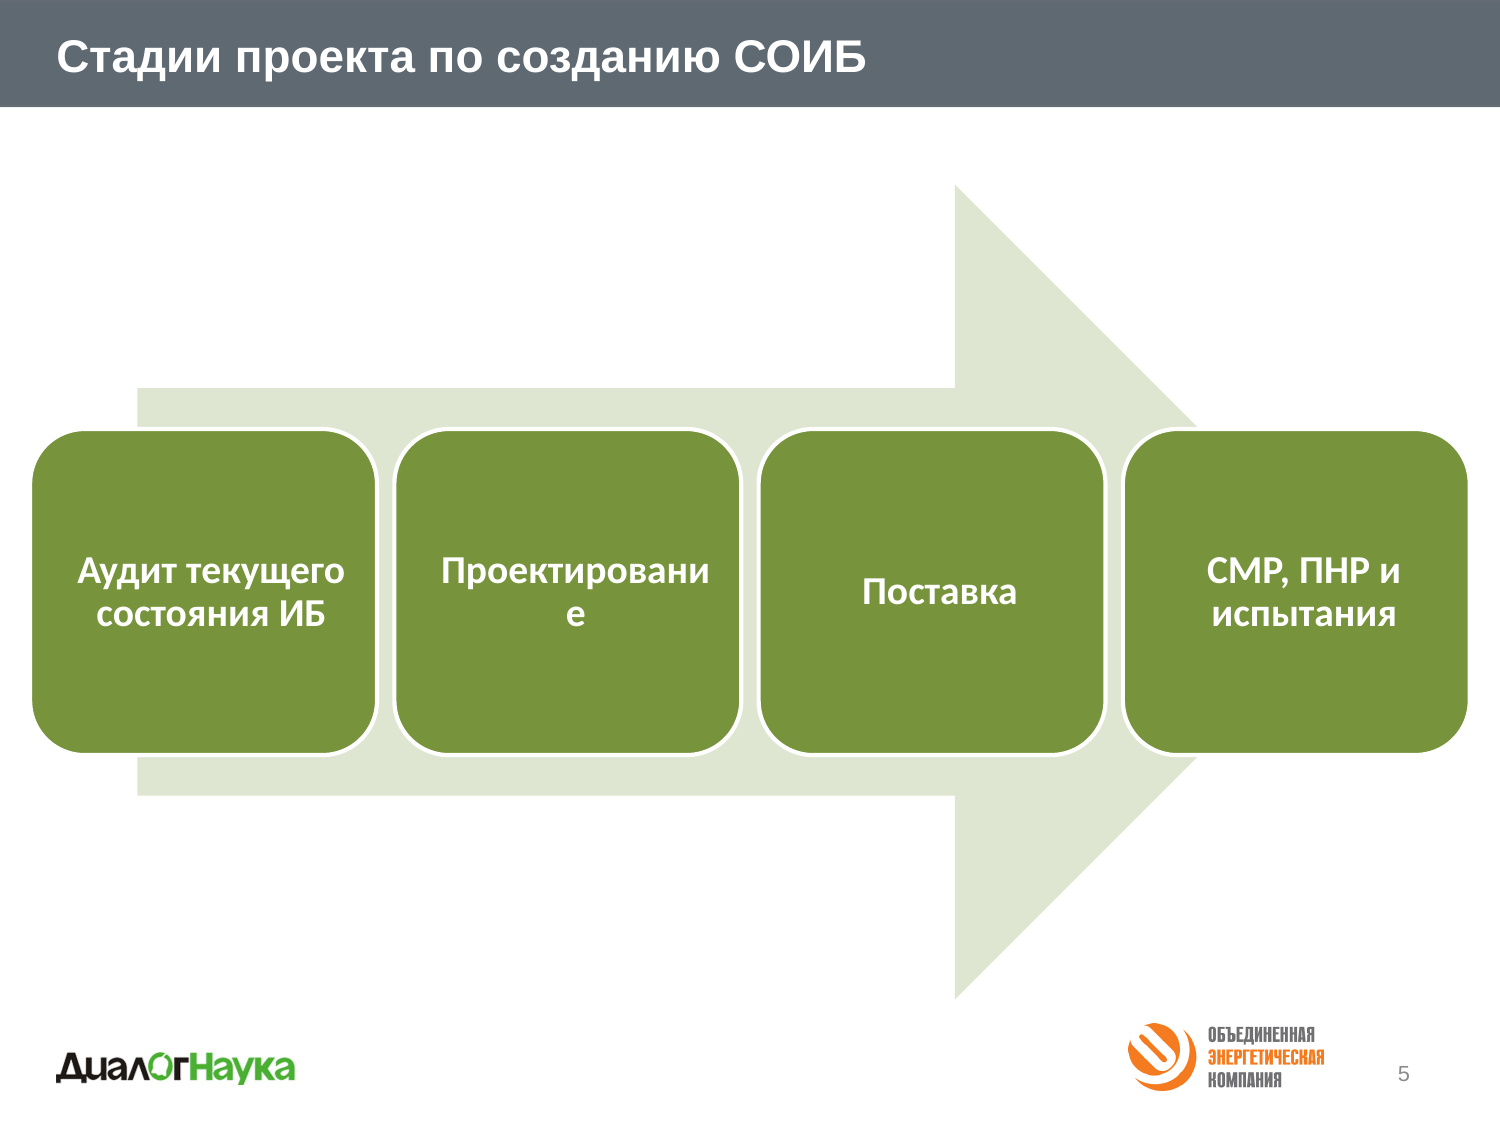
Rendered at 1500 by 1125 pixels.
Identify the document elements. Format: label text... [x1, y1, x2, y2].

picture [0, 0, 1500, 1125]
slide_number 5 [1074, 1042, 1425, 1103]
title Стадии проекта по созданию СОИБ [41, 19, 1459, 90]
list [29, 184, 1471, 1000]
